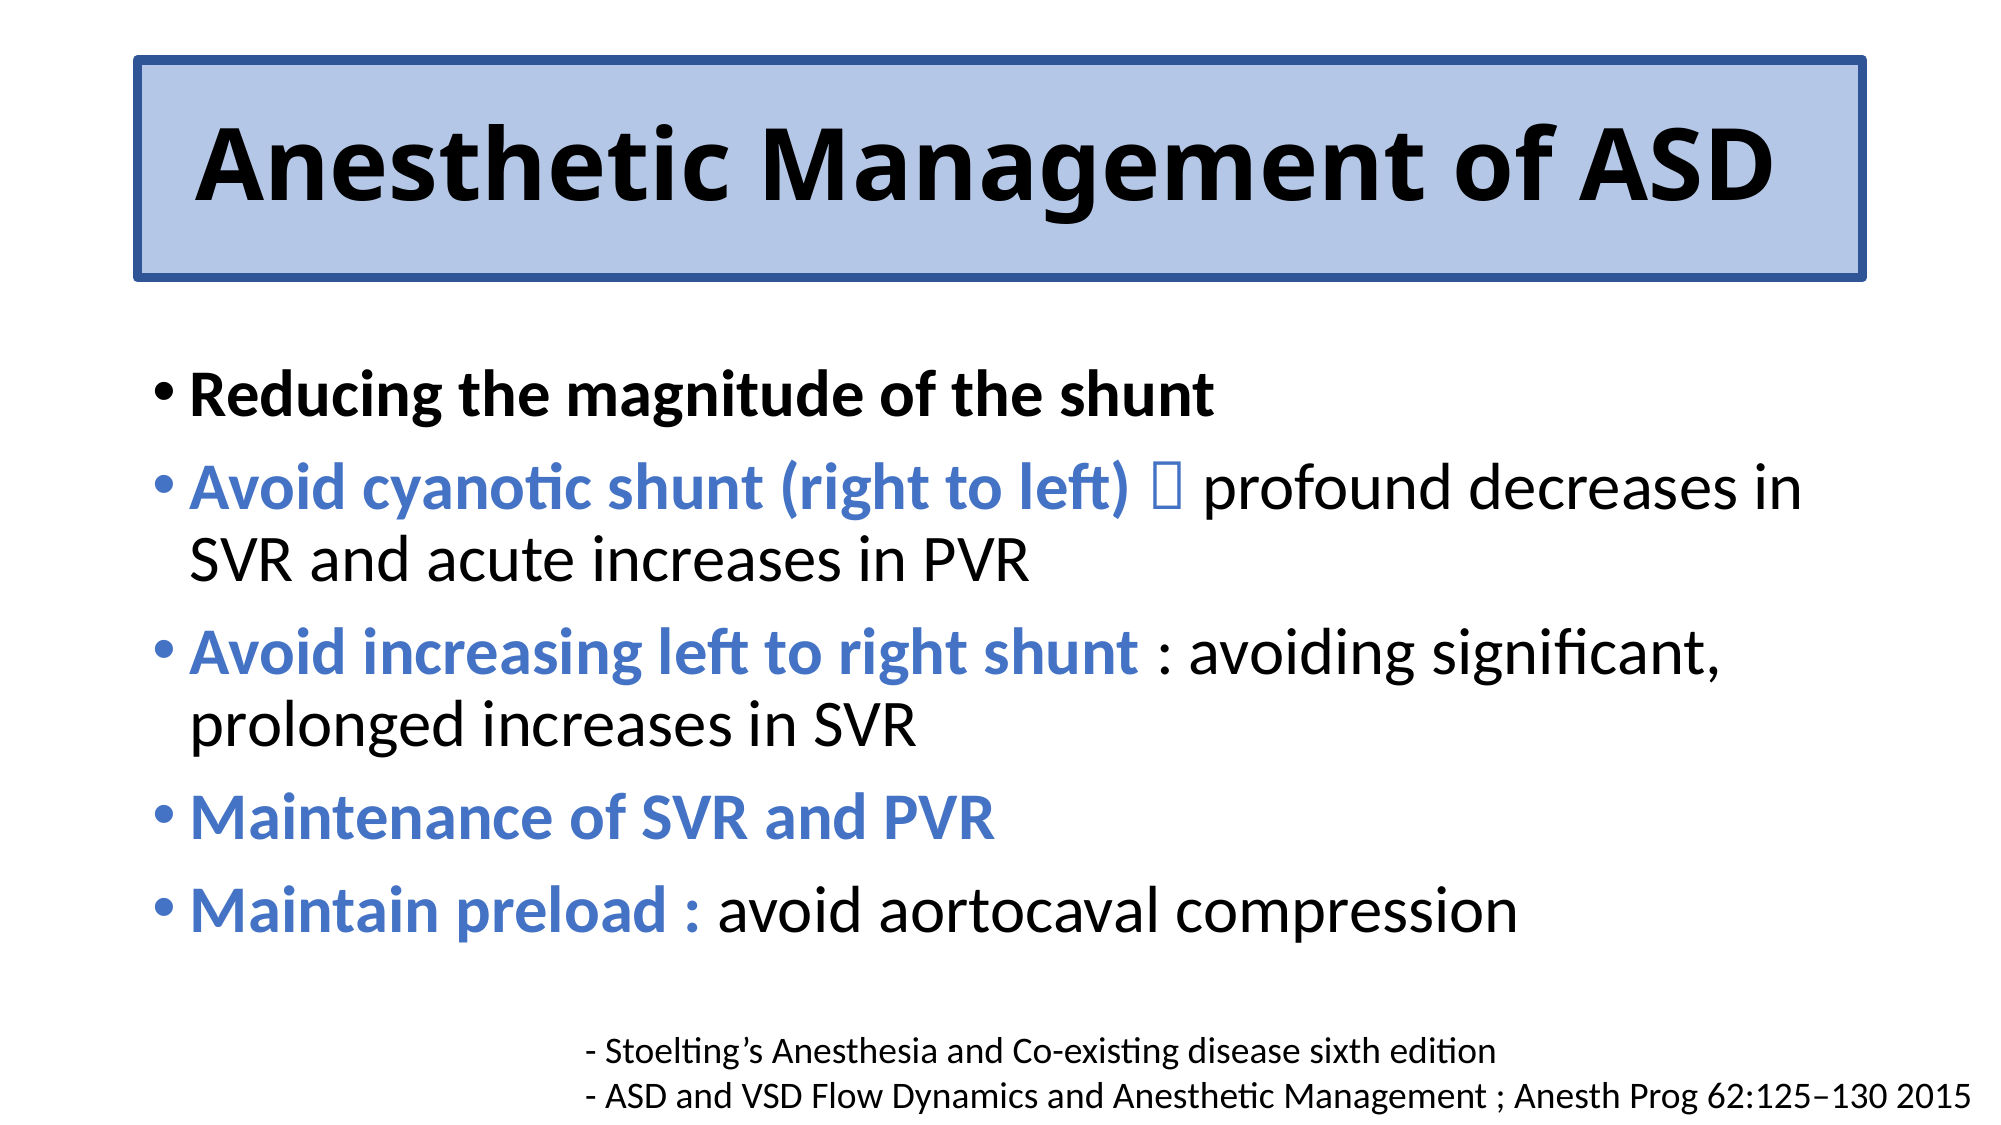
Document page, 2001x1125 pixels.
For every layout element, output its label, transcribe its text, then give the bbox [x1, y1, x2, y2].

title Anesthetic Management of ASD [137, 59, 1863, 278]
text_box - Stoelting’s Anesthesia and Co-existing disease sixth edition - ASD and VSD Flow Dynamics and Anesthetic Management ; Anesth Prog 62:125–130 2015 [570, 1018, 2000, 1124]
list Reducing the magnitude of the shunt Avoid cyanotic shunt (right to left)  profound decreases in SVR and acute increases in PVR Avoid increasing left to right shunt : avoiding significant, prolonged increases in SVR Maintenance of SVR and PVR Maintain preload : avoid aortocaval compression [137, 351, 1863, 1066]
